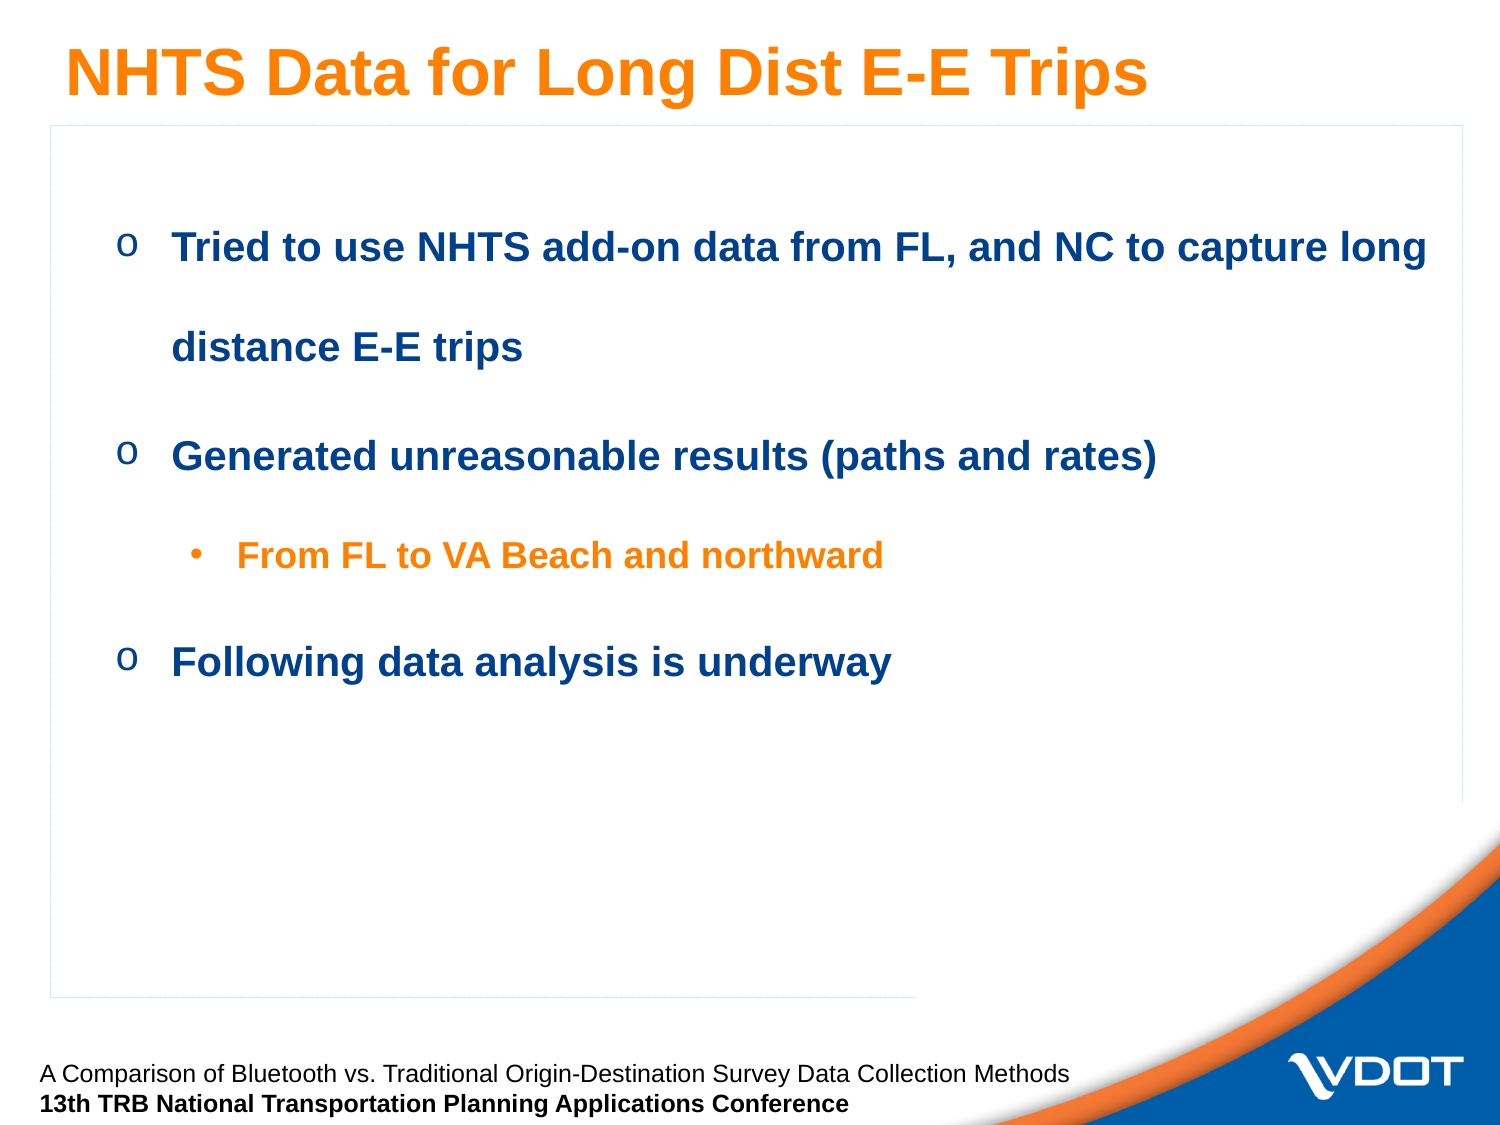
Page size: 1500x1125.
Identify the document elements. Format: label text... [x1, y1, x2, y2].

title NHTS Data for Long Dist E-E Trips [49, 37, 1326, 101]
picture [917, 803, 1500, 1125]
list Tried to use NHTS add-on data from FL, and NC to capture long distance E-E trips Generated unreasonable results (paths and rates) From FL to VA Beach and northward Following data analysis is underway [99, 162, 1463, 988]
